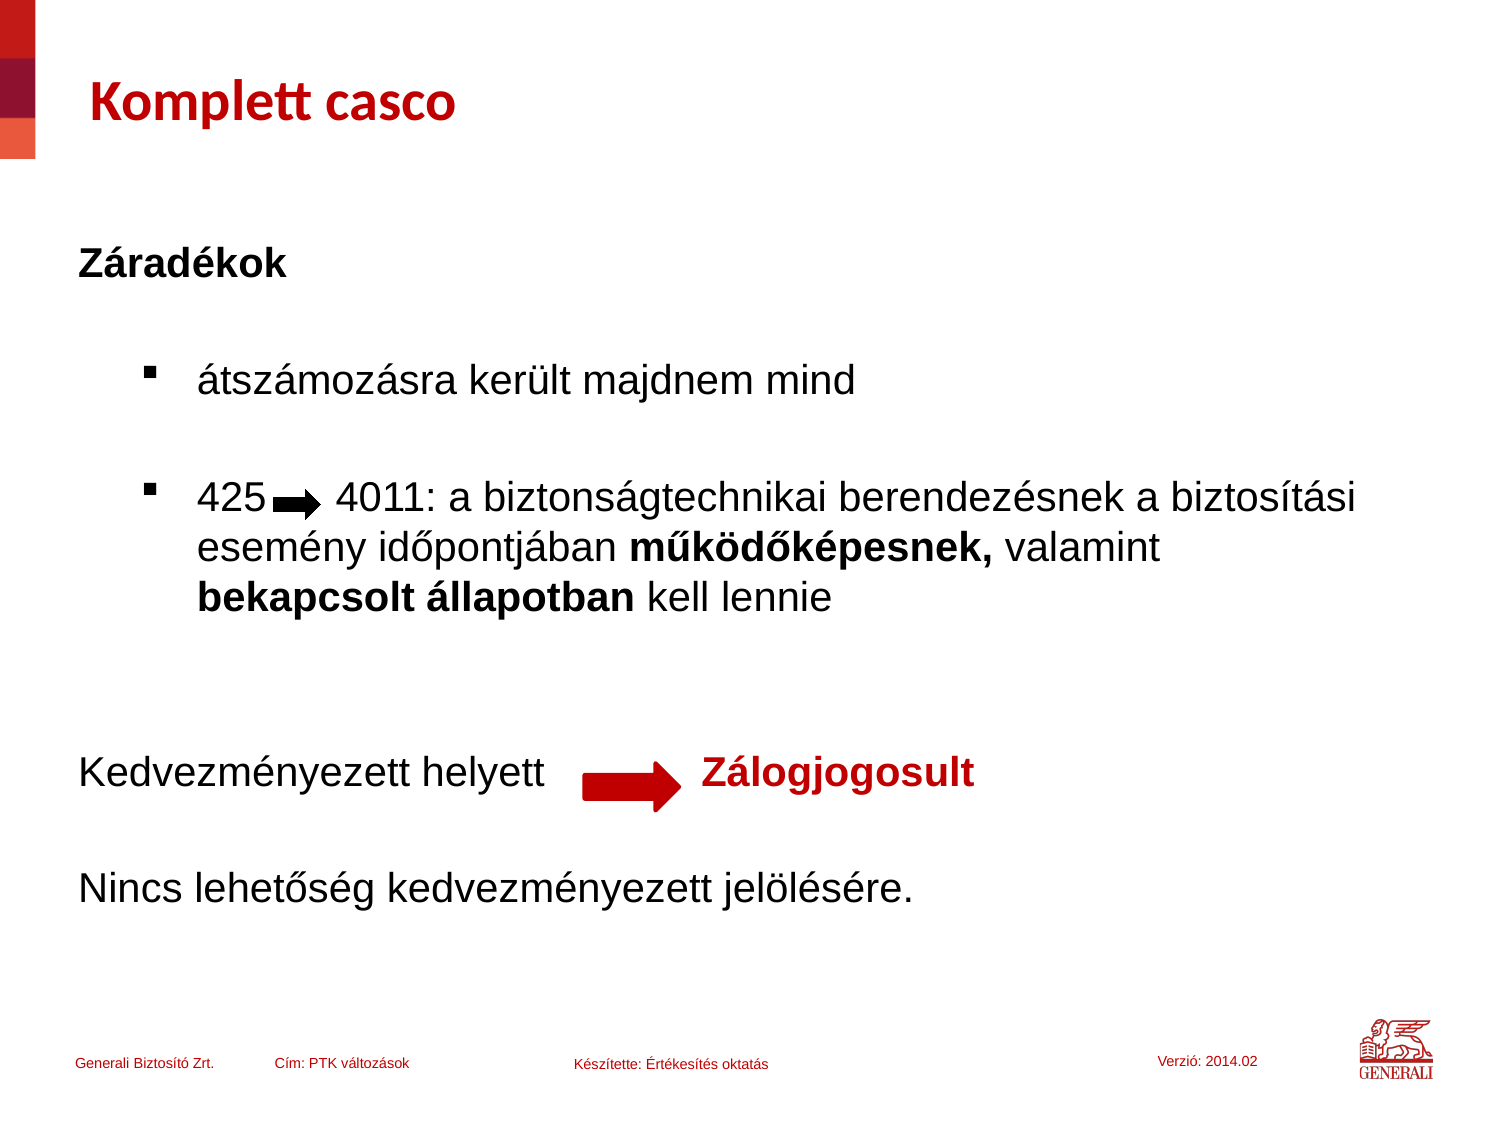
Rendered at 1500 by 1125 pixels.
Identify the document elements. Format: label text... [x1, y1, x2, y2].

text_box [271, 487, 323, 522]
text_box [582, 761, 682, 813]
title Komplett casco [74, 44, 1426, 150]
list Záradékok átszámozásra került majdnem mind 425 4011: a biztonságtechnikai berendezésnek a biztosítási esemény időpontjában működőképesnek, valamint bekapcsolt állapotban kell lennie Kedvezményezett helyett Zálogjogosult Nincs lehetőség kedvezményezett jelölésére. [62, 169, 1414, 1000]
